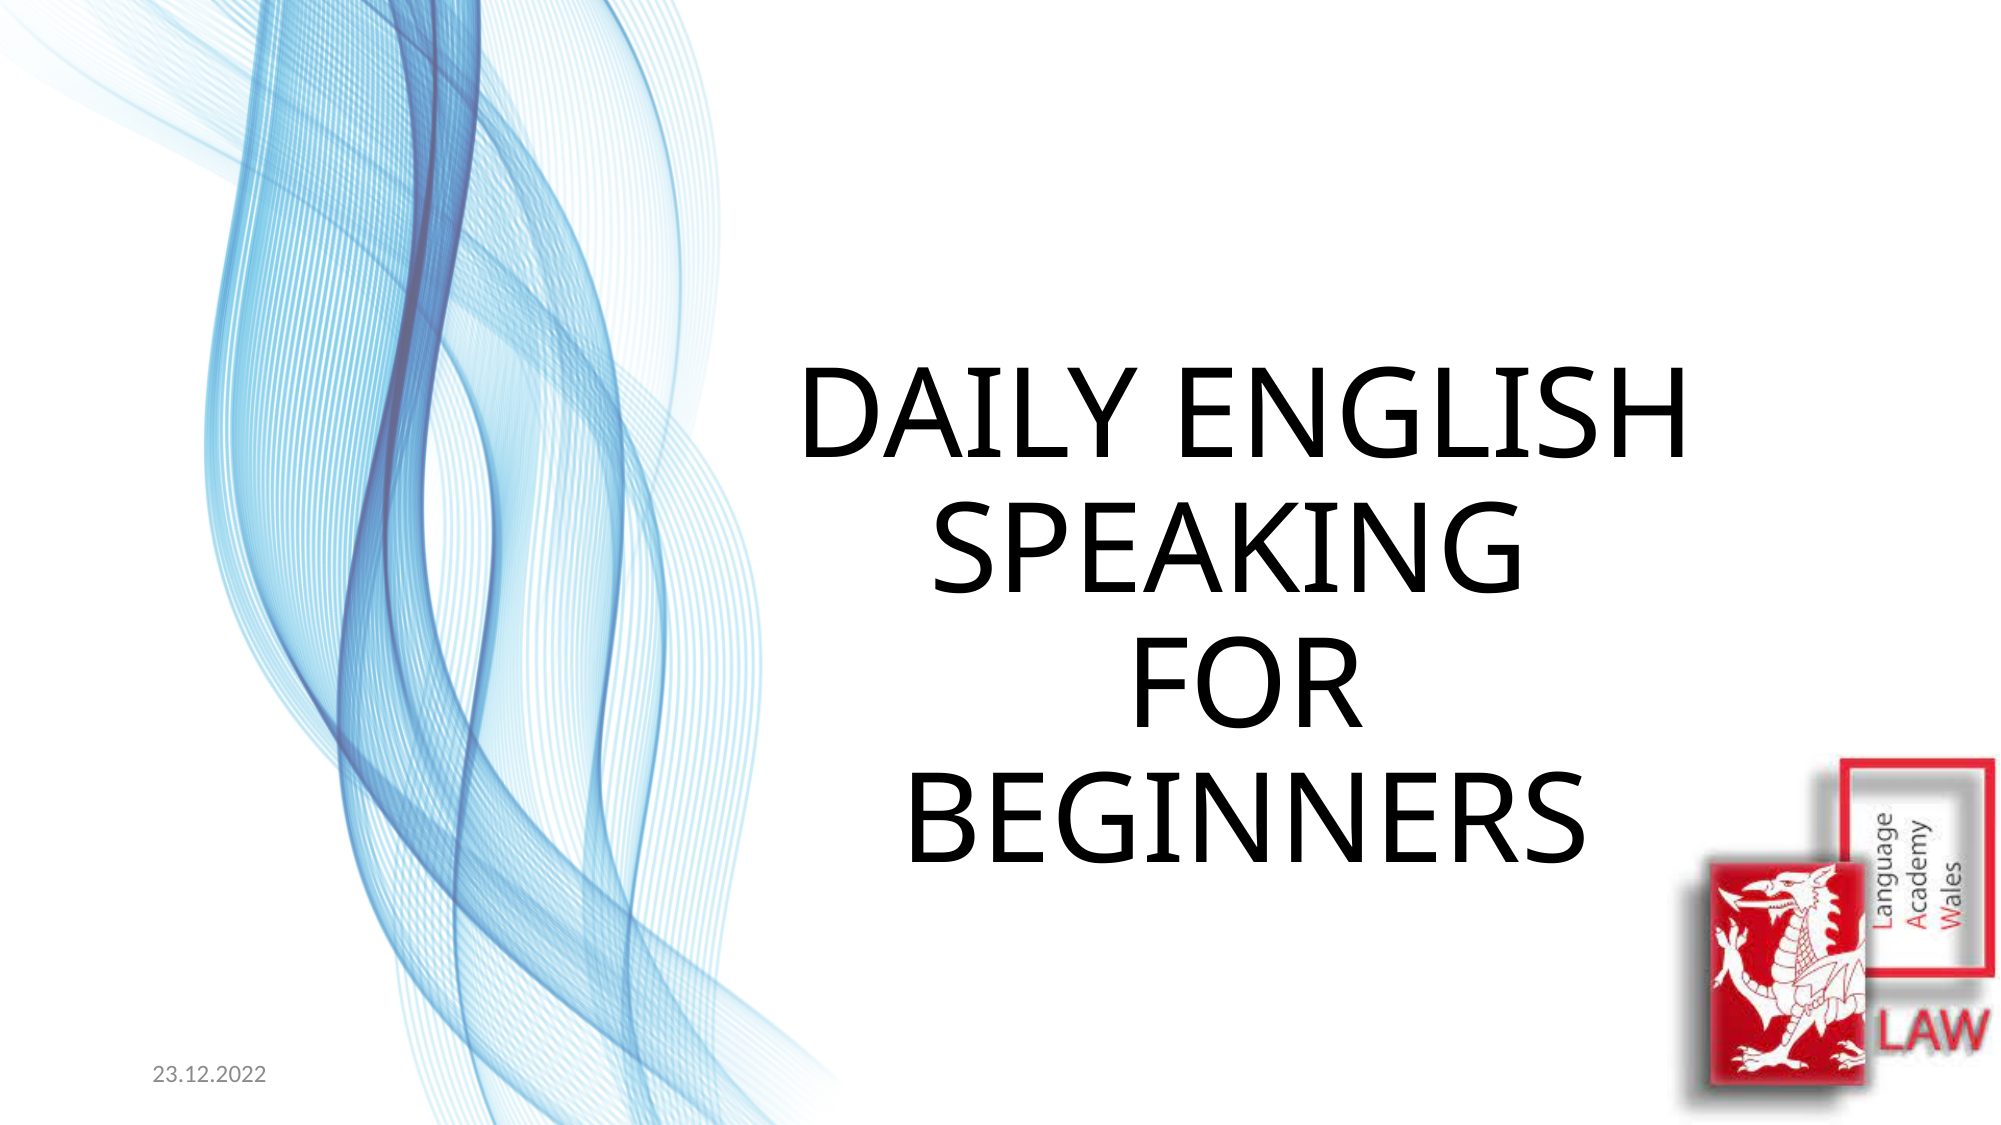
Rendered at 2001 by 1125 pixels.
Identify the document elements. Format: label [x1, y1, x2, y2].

list [0, 0, 2000, 1125]
picture [1667, 754, 2000, 1125]
